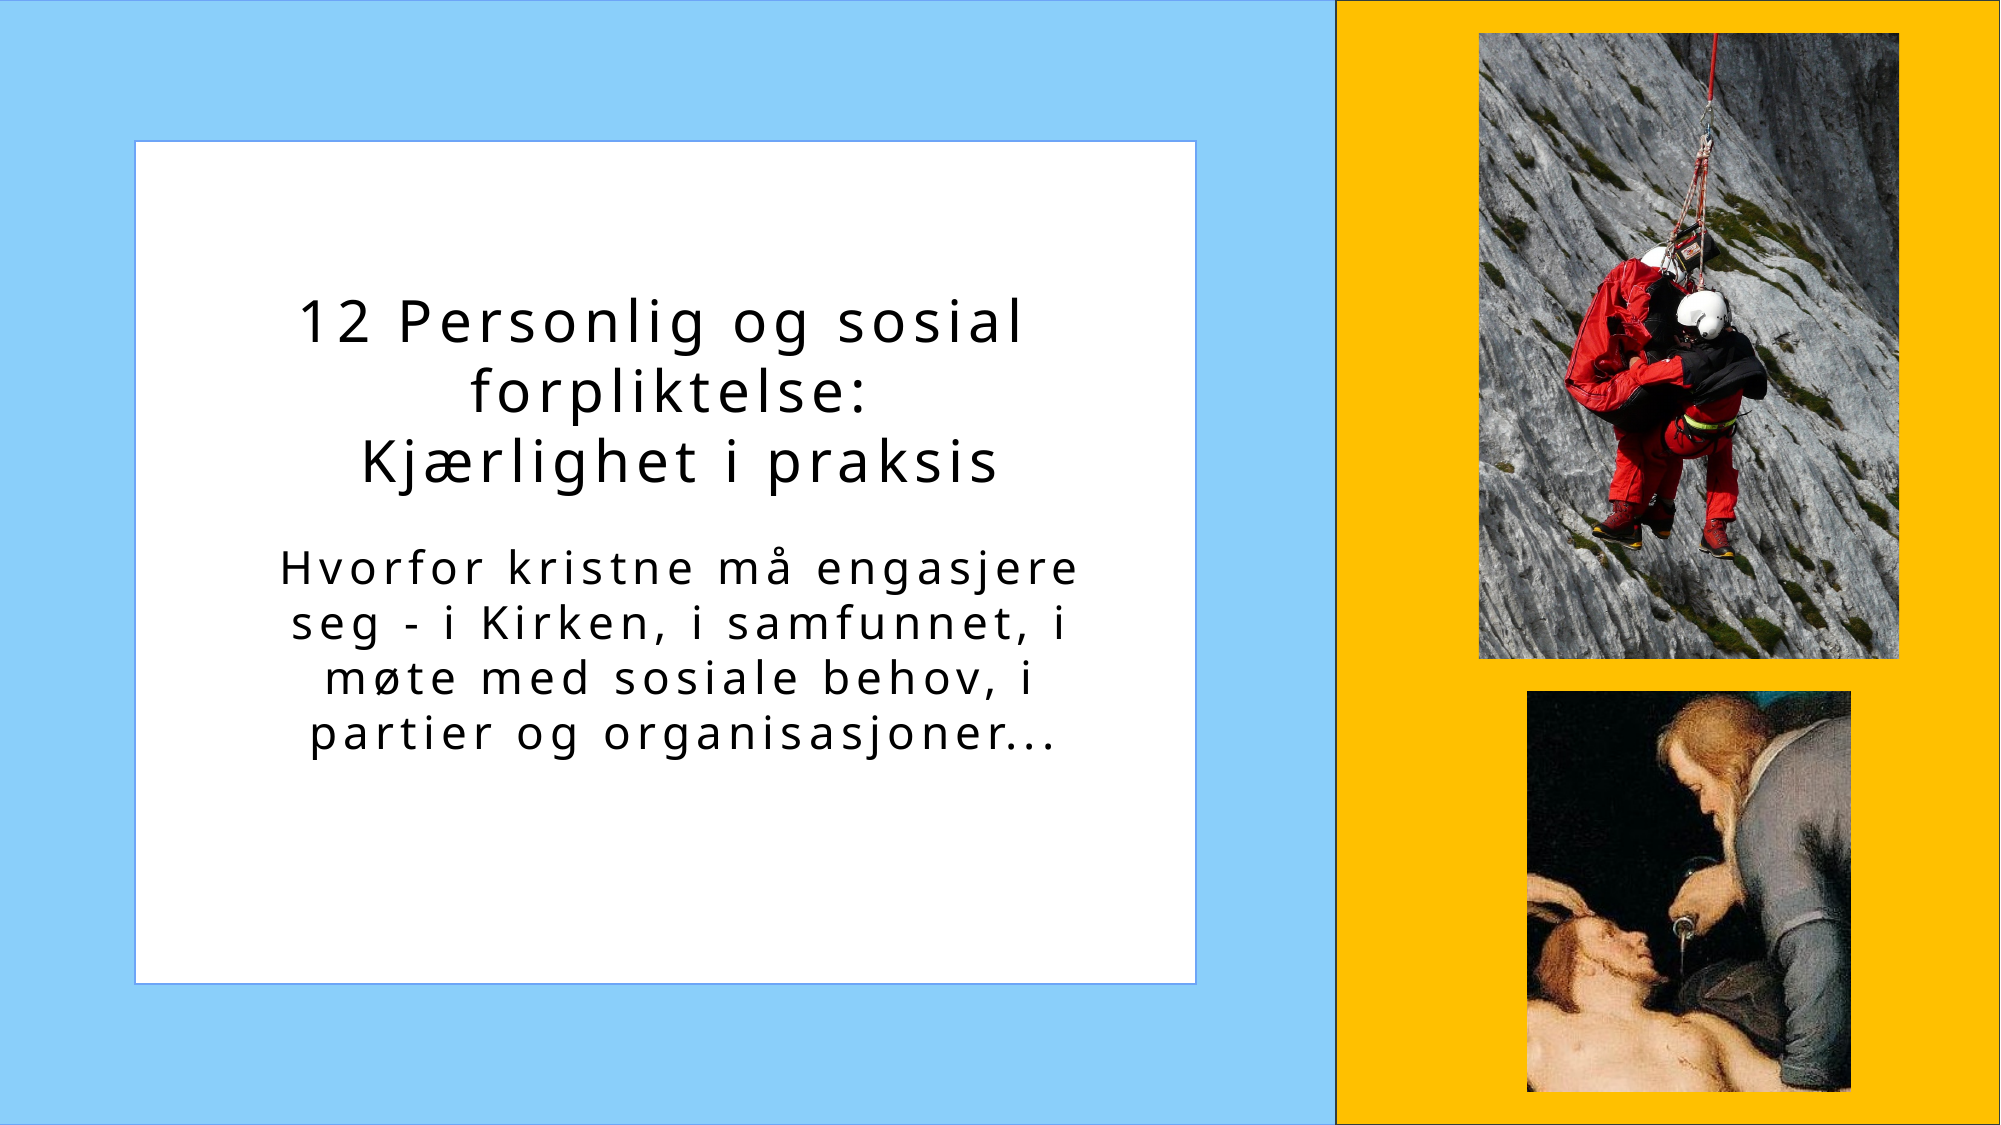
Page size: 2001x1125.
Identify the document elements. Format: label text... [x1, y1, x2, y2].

text_box [1335, 0, 2000, 1125]
picture [1478, 33, 1900, 659]
title 12 Personlig og sosial forpliktelse: Kjærlighet i praksis Hvorfor kristne må engasjere seg - i Kirken, i samfunnet, i møte med sosiale behov, i partier og organisasjoner... [204, 616, 1124, 767]
picture [1527, 691, 1851, 1092]
text_box [0, 0, 1335, 1125]
